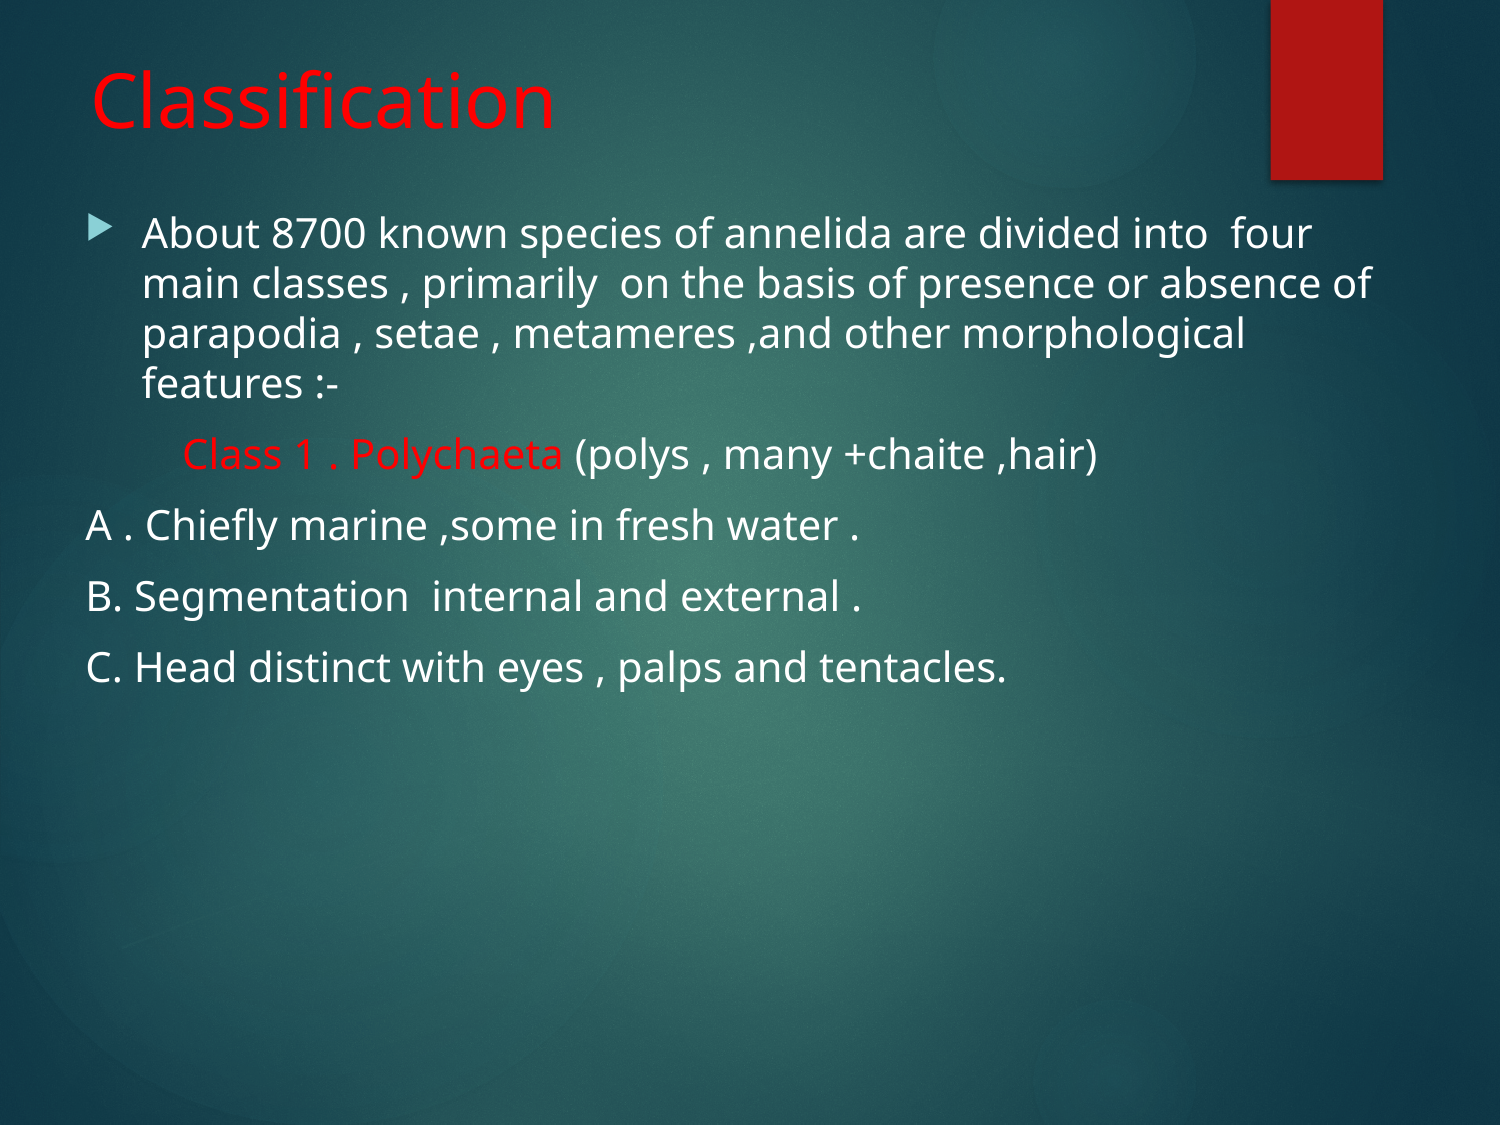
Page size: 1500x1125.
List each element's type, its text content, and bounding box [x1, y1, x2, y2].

list About 8700 known species of annelida are divided into four main classes , primarily on the basis of presence or absence of parapodia , setae , metameres ,and other morphological features :- Class 1 . Polychaeta (polys , many +chaite ,hair) A . Chiefly marine ,some in fresh water . B. Segmentation internal and external . C. Head distinct with eyes , palps and tentacles. [70, 199, 1421, 1032]
title Classification [75, 45, 1425, 153]
